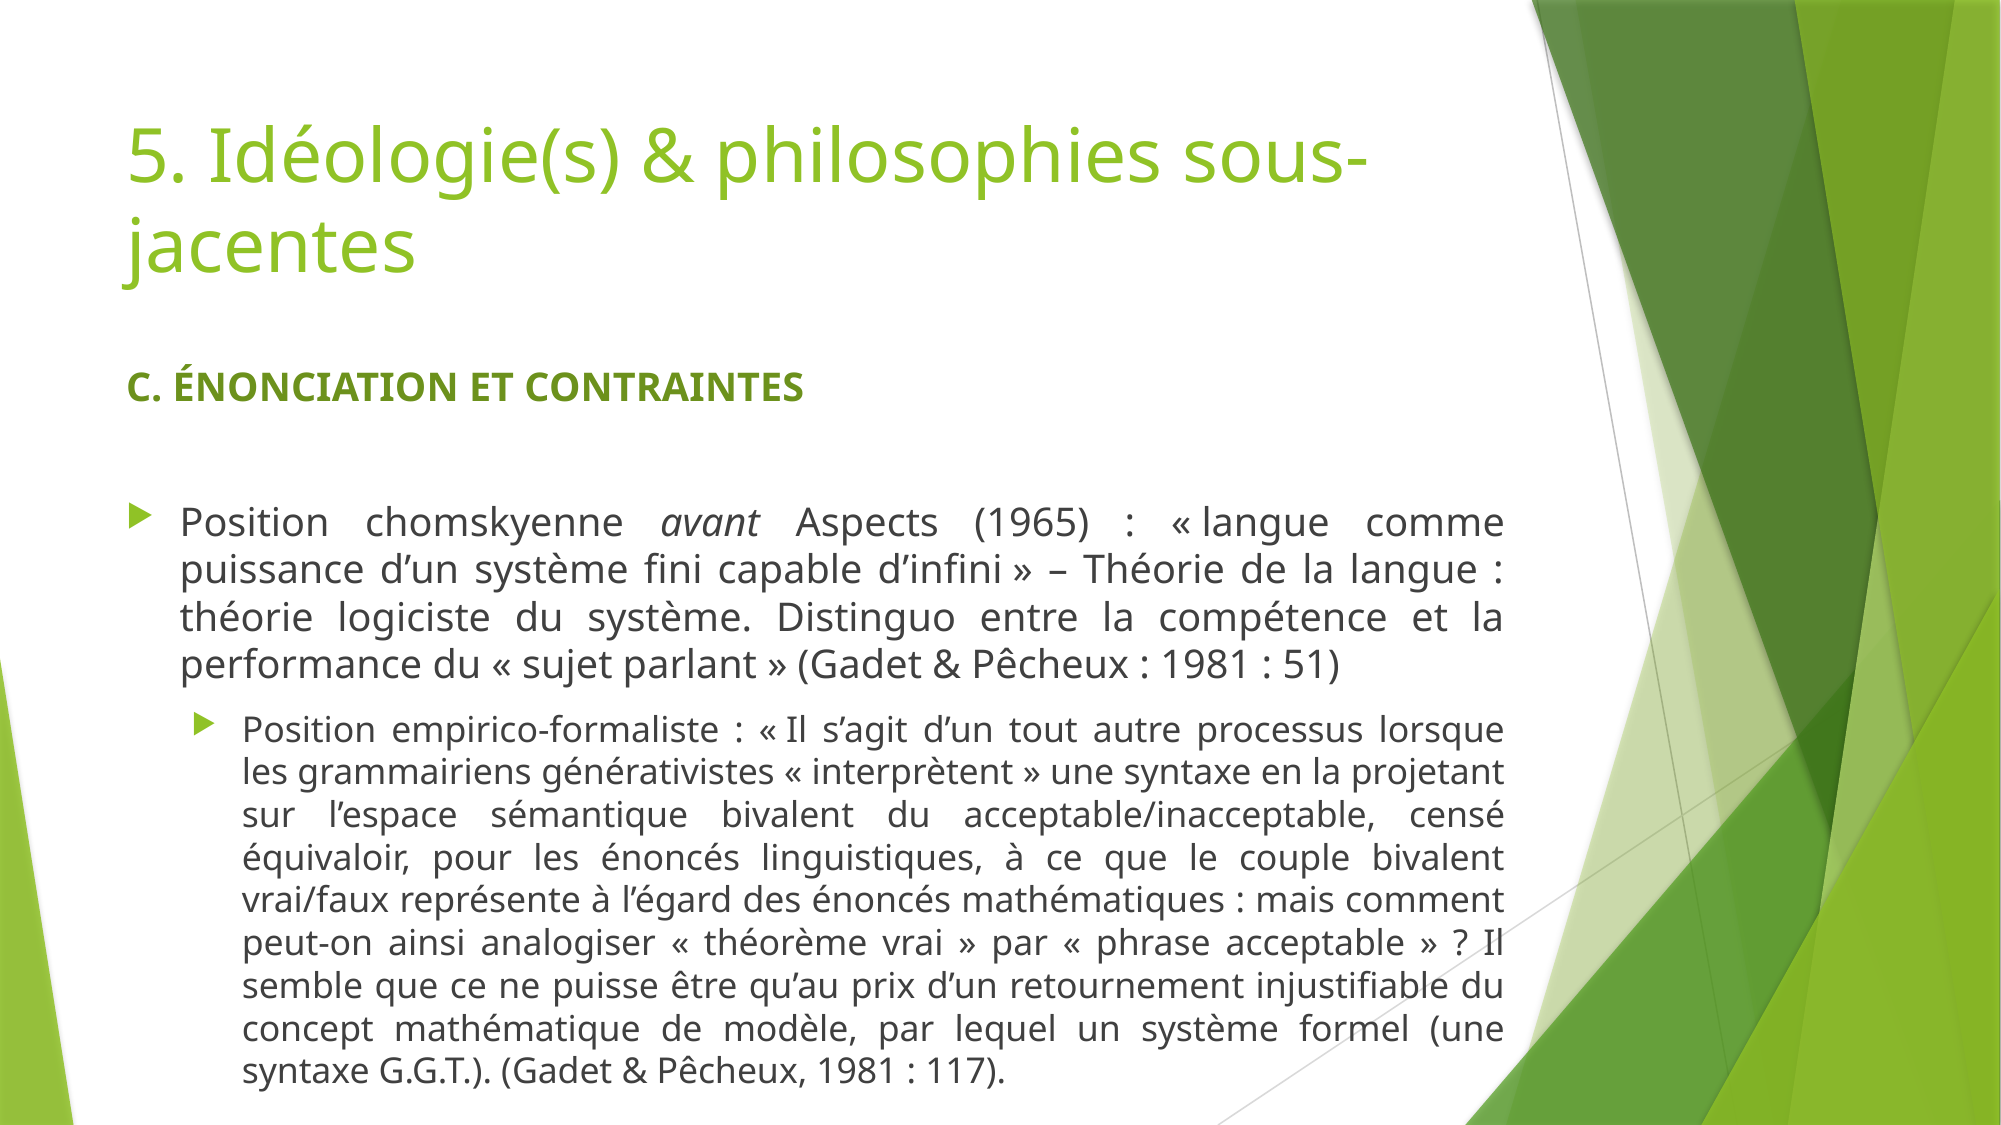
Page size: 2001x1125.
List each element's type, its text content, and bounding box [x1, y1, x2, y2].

list C. Énonciation et contraintes Position chomskyenne avant Aspects (1965) : « langue comme puissance d’un système fini capable d’infini » – Théorie de la langue : théorie logiciste du système. Distinguo entre la compétence et la performance du « sujet parlant » (Gadet & Pêcheux : 1981 : 51) Position empirico-formaliste : « Il s’agit d’un tout autre processus lorsque les grammairiens générativistes « interprètent » une syntaxe en la projetant sur l’espace sémantique bivalent du acceptable/inacceptable, censé équivaloir, pour les énoncés linguistiques, à ce que le couple bivalent vrai/faux représente à l’égard des énoncés mathématiques : mais comment peut-on ainsi analogiser « théorème vrai » par « phrase acceptable » ? Il semble que ce ne puisse être qu’au prix d’un retournement injustifiable du concept mathématique de modèle, par lequel un système formel (une syntaxe G.G.T.). (Gadet & Pêcheux, 1981 : 117). [111, 354, 1522, 1109]
title 5. Idéologie(s) & philosophies sous-jacentes [111, 99, 1522, 317]
